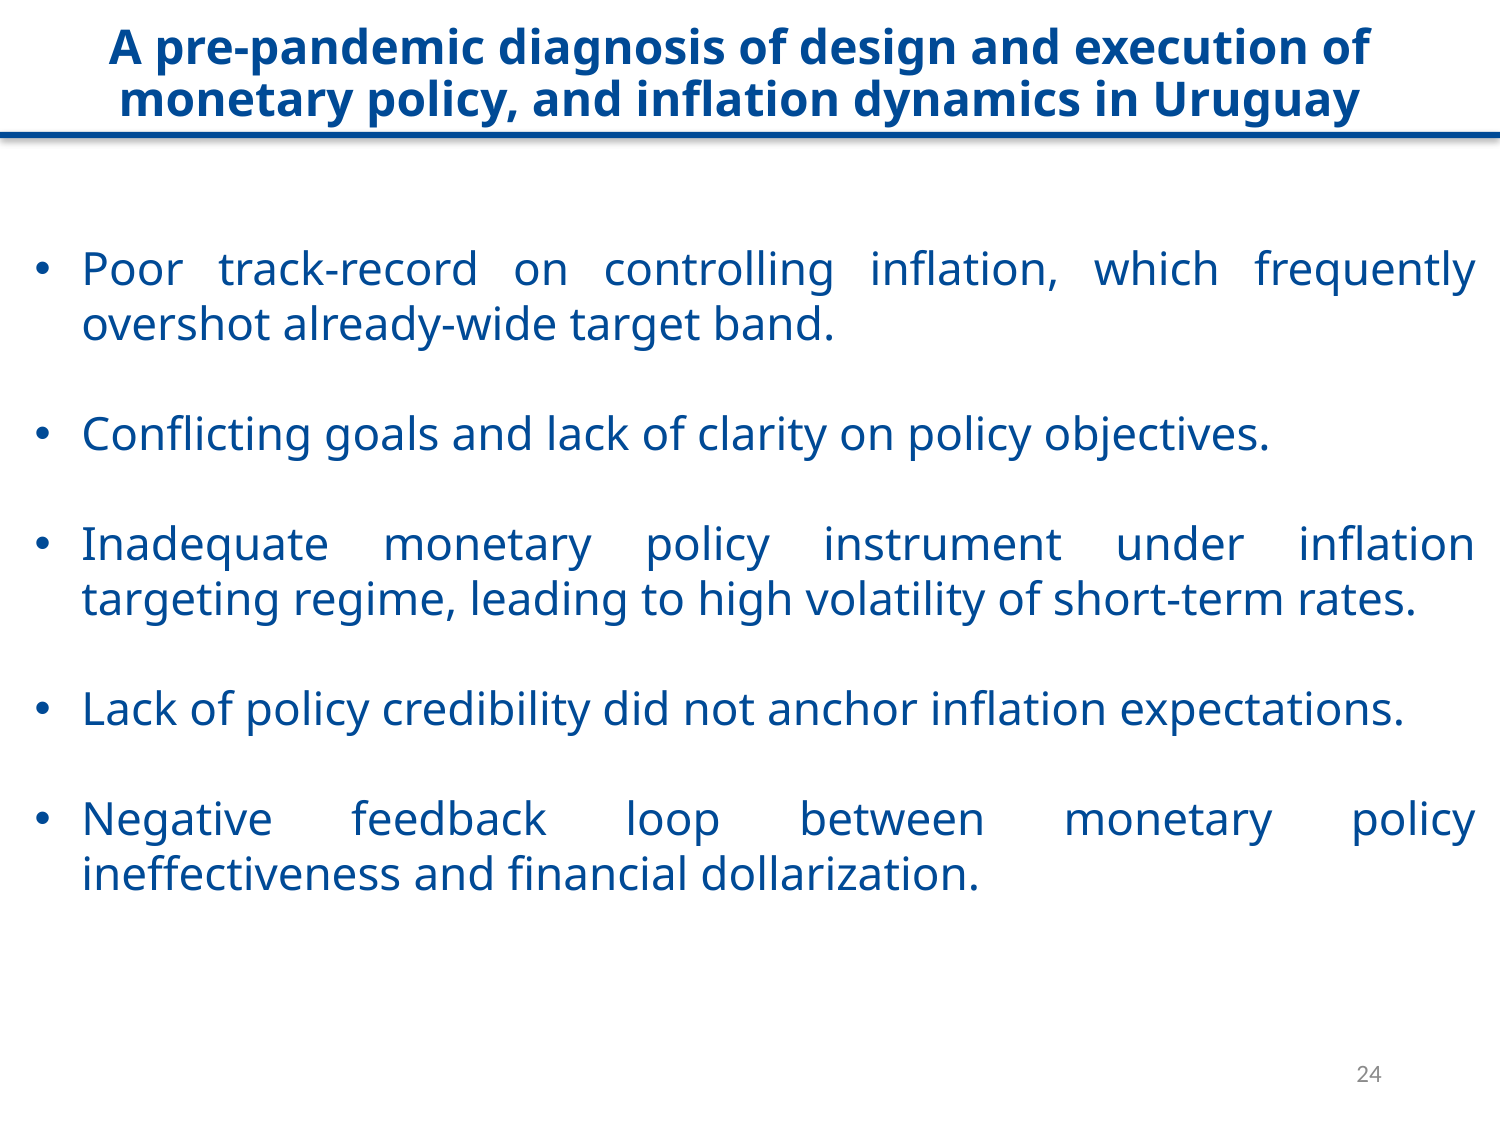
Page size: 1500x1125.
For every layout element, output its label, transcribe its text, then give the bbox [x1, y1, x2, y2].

text_box [0, 131, 1500, 139]
text_box A pre-pandemic diagnosis of design and execution of monetary policy, and inflation dynamics in Uruguay [19, 19, 1461, 130]
text_box Poor track-record on controlling inflation, which frequently overshot already-wide target band. Conflicting goals and lack of clarity on policy objectives. Inadequate monetary policy instrument under inflation targeting regime, leading to high volatility of short-term rates. Lack of policy credibility did not anchor inflation expectations. Negative feedback loop between monetary policy ineffectiveness and financial dollarization. [19, 187, 1491, 908]
text_box <número> [1059, 1042, 1397, 1103]
